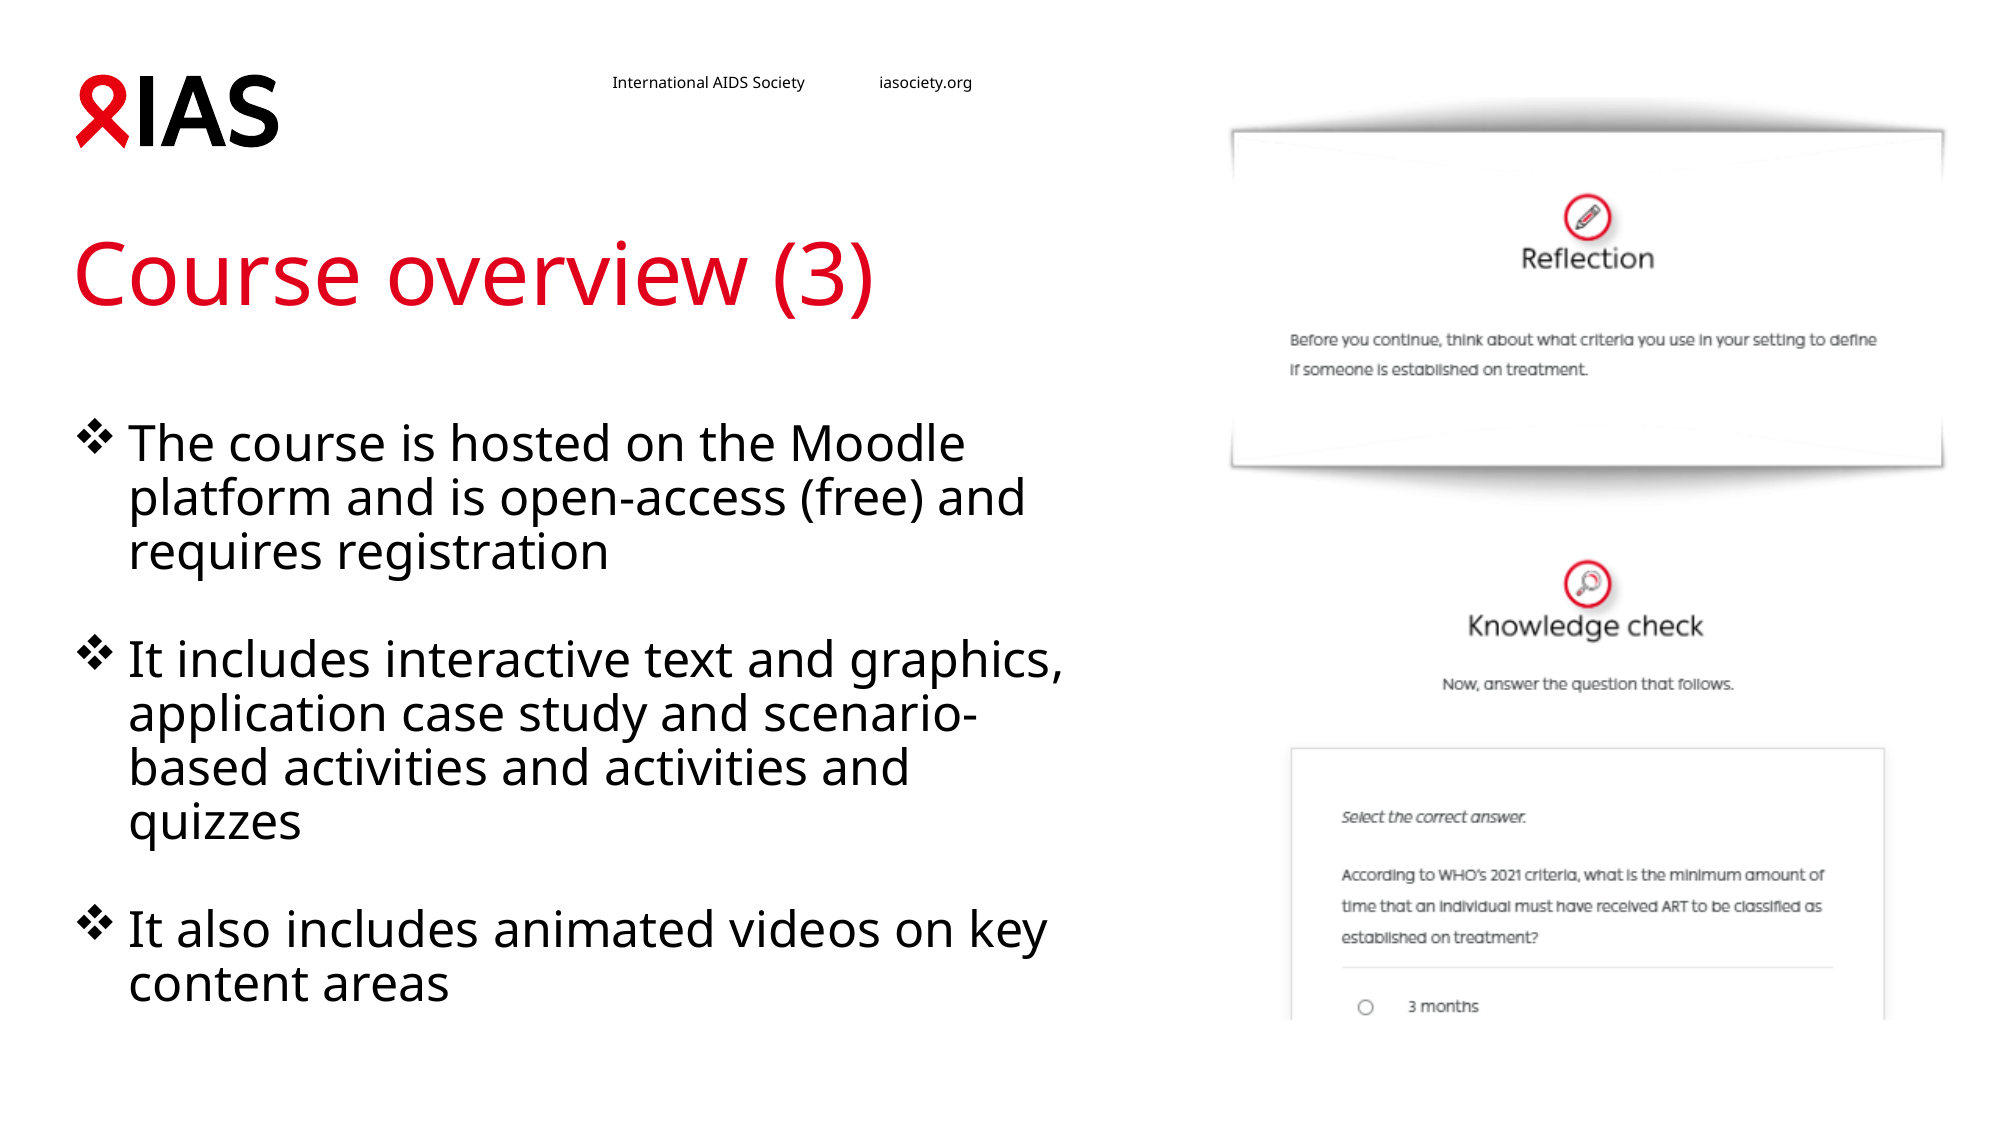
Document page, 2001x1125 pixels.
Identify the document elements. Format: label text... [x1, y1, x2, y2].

picture [1208, 97, 1965, 1028]
list The course is hosted on the Moodle platform and is open-access (free) and requires registration It includes interactive text and graphics, application case study and scenario-based activities and activities and quizzes It also includes animated videos on key content areas [72, 418, 1089, 994]
title Course overview (3) [72, 229, 1089, 418]
